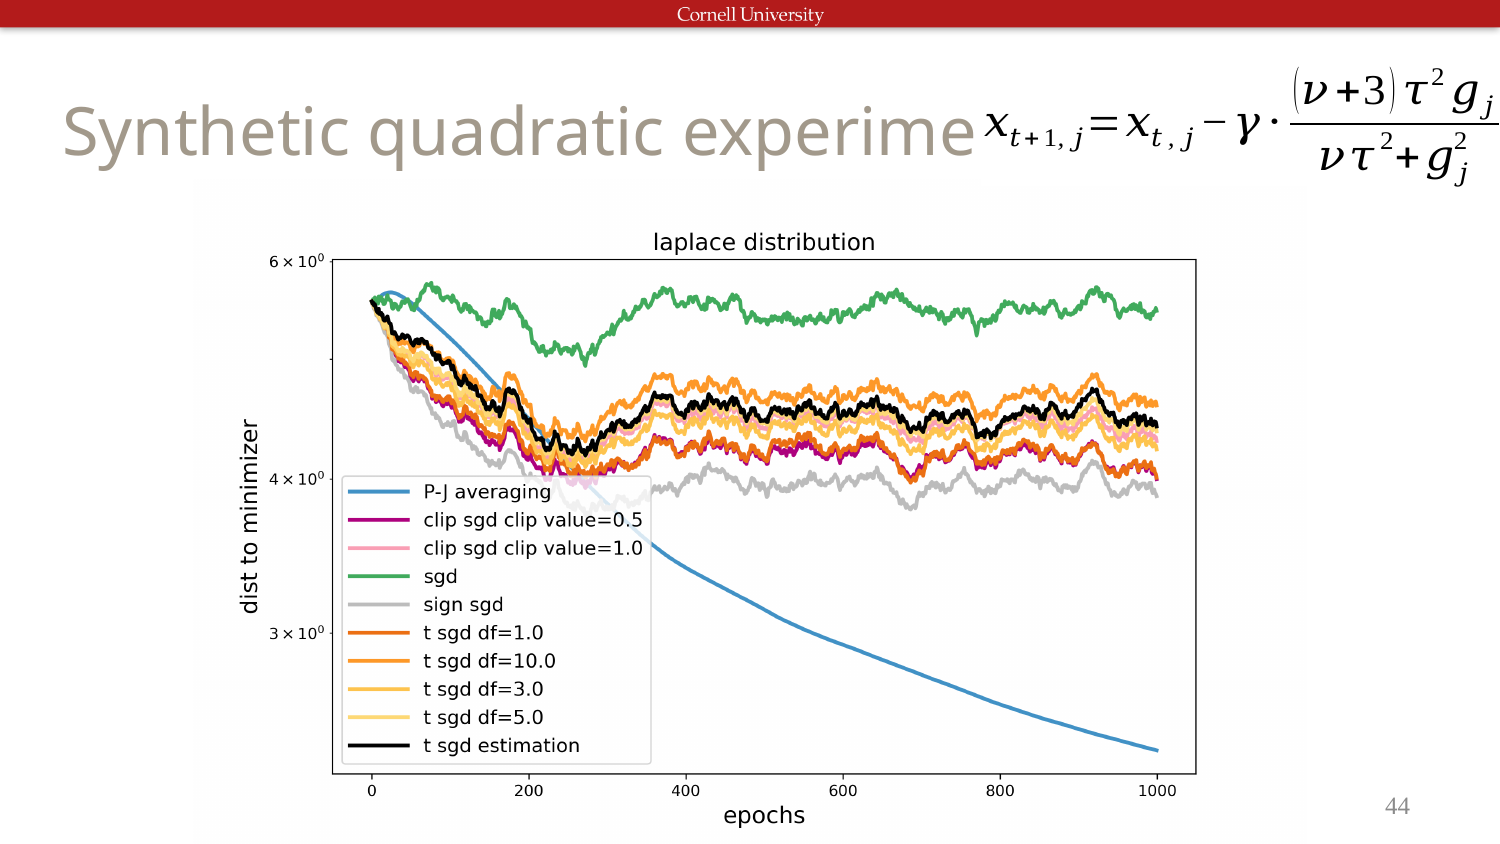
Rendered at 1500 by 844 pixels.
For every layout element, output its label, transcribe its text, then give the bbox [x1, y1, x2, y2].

picture [193, 178, 1307, 844]
picture [673, 0, 825, 43]
slide_number 44 [1310, 782, 1425, 827]
title Synthetic quadratic experiments [47, 75, 981, 182]
